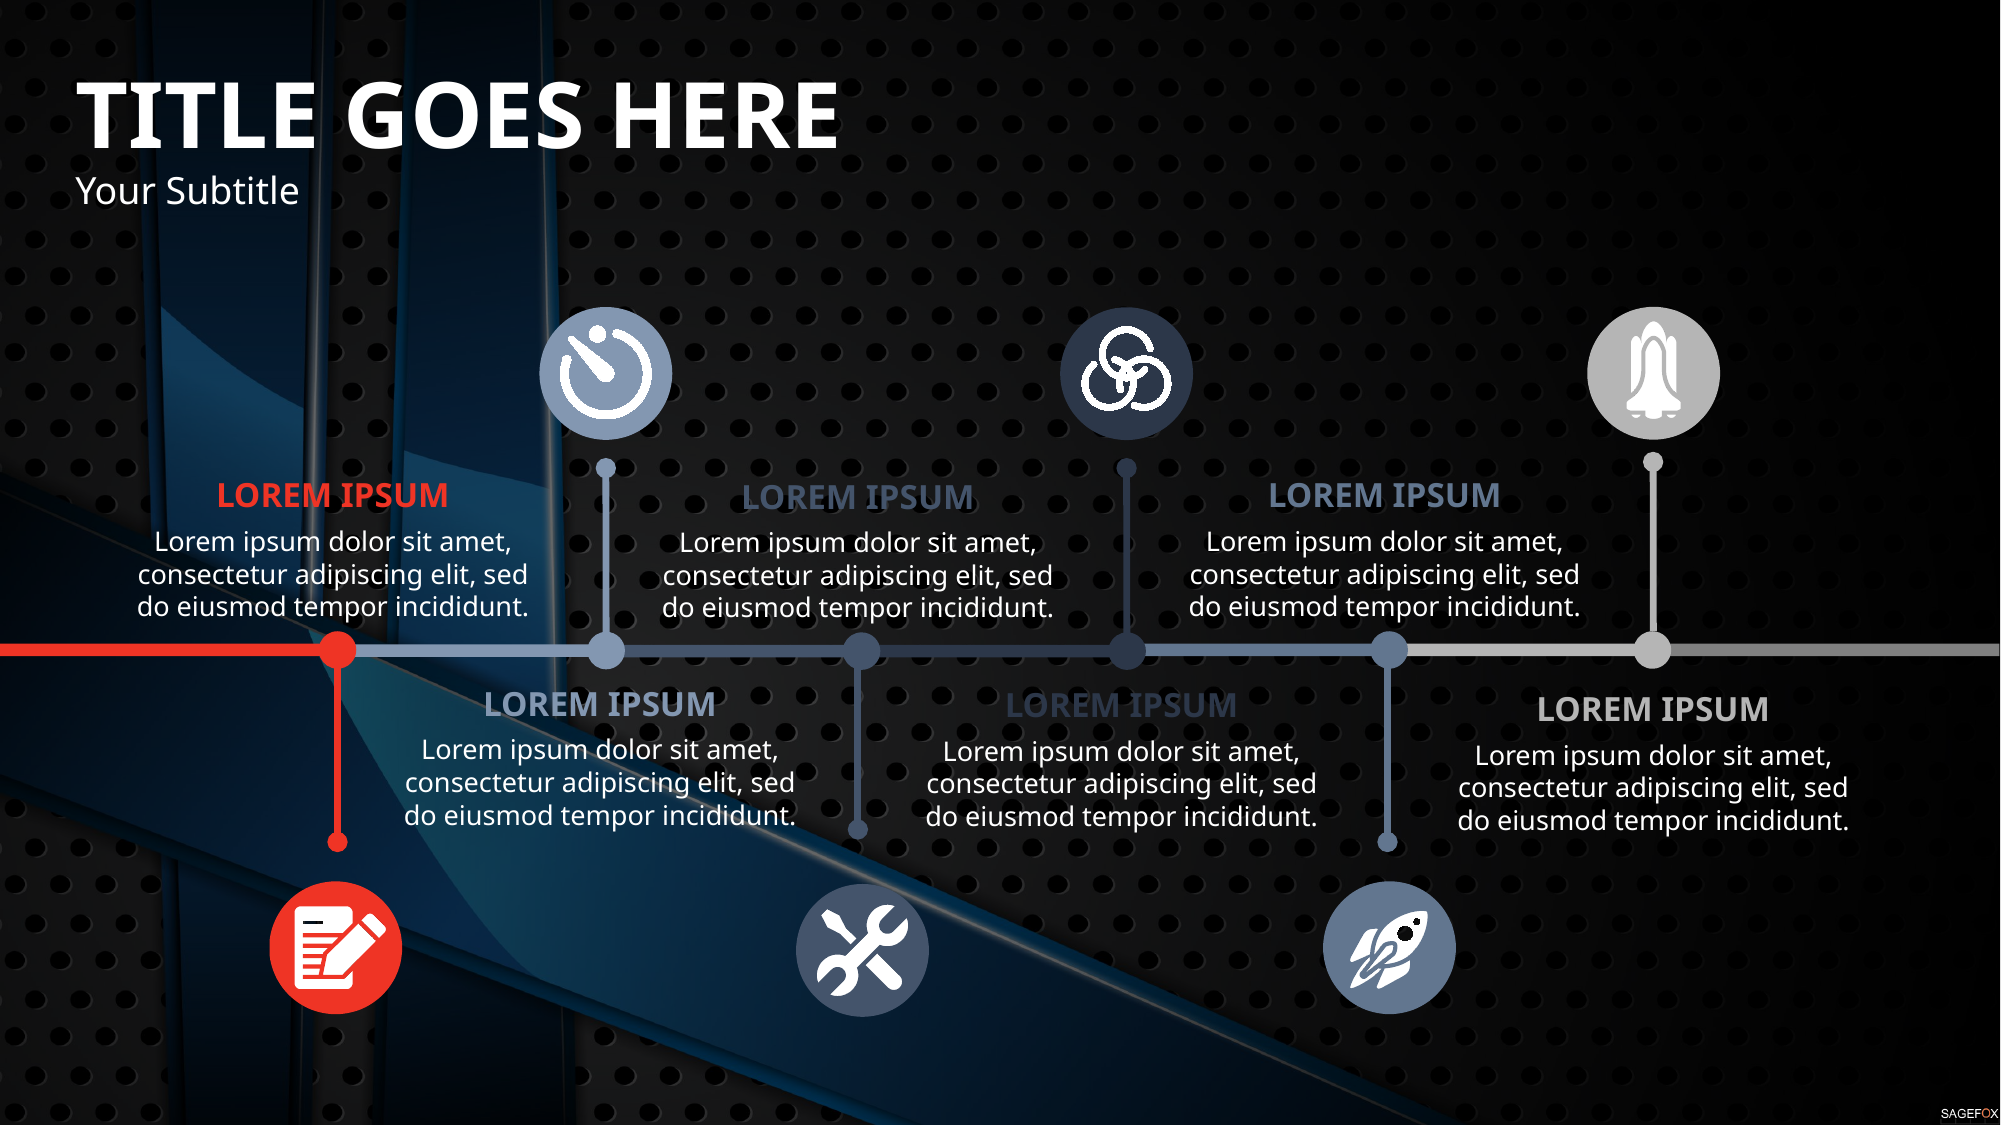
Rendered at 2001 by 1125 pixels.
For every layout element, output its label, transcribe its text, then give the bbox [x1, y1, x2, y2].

text_box LOREM IPSUM Lorem ipsum dolor sit amet, consectetur adipiscing elit, sed do eiusmod tempor incididunt. [901, 679, 1342, 837]
text_box [1408, 630, 1673, 670]
text_box [356, 630, 626, 671]
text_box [1323, 881, 1456, 1015]
text_box [1146, 630, 1409, 670]
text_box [269, 881, 403, 1015]
text_box TITLE GOES HERE Your Subtitle [60, 49, 1036, 220]
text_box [796, 883, 929, 1017]
text_box LOREM IPSUM Lorem ipsum dolor sit amet, consectetur adipiscing elit, sed do eiusmod tempor incididunt. [112, 469, 554, 627]
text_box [1060, 307, 1194, 441]
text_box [1587, 306, 1721, 440]
text_box LOREM IPSUM Lorem ipsum dolor sit amet, consectetur adipiscing elit, sed do eiusmod tempor incididunt. [1432, 682, 1874, 841]
text_box [625, 631, 882, 671]
picture [0, 0, 2001, 1125]
text_box LOREM IPSUM Lorem ipsum dolor sit amet, consectetur adipiscing elit, sed do eiusmod tempor incididunt. [379, 677, 821, 836]
text_box [0, 630, 358, 670]
text_box [881, 631, 1147, 671]
text_box LOREM IPSUM Lorem ipsum dolor sit amet, consectetur adipiscing elit, sed do eiusmod tempor incididunt. [1164, 469, 1606, 627]
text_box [539, 306, 673, 440]
text_box LOREM IPSUM Lorem ipsum dolor sit amet, consectetur adipiscing elit, sed do eiusmod tempor incididunt. [637, 470, 1079, 629]
text_box [1672, 643, 2000, 657]
